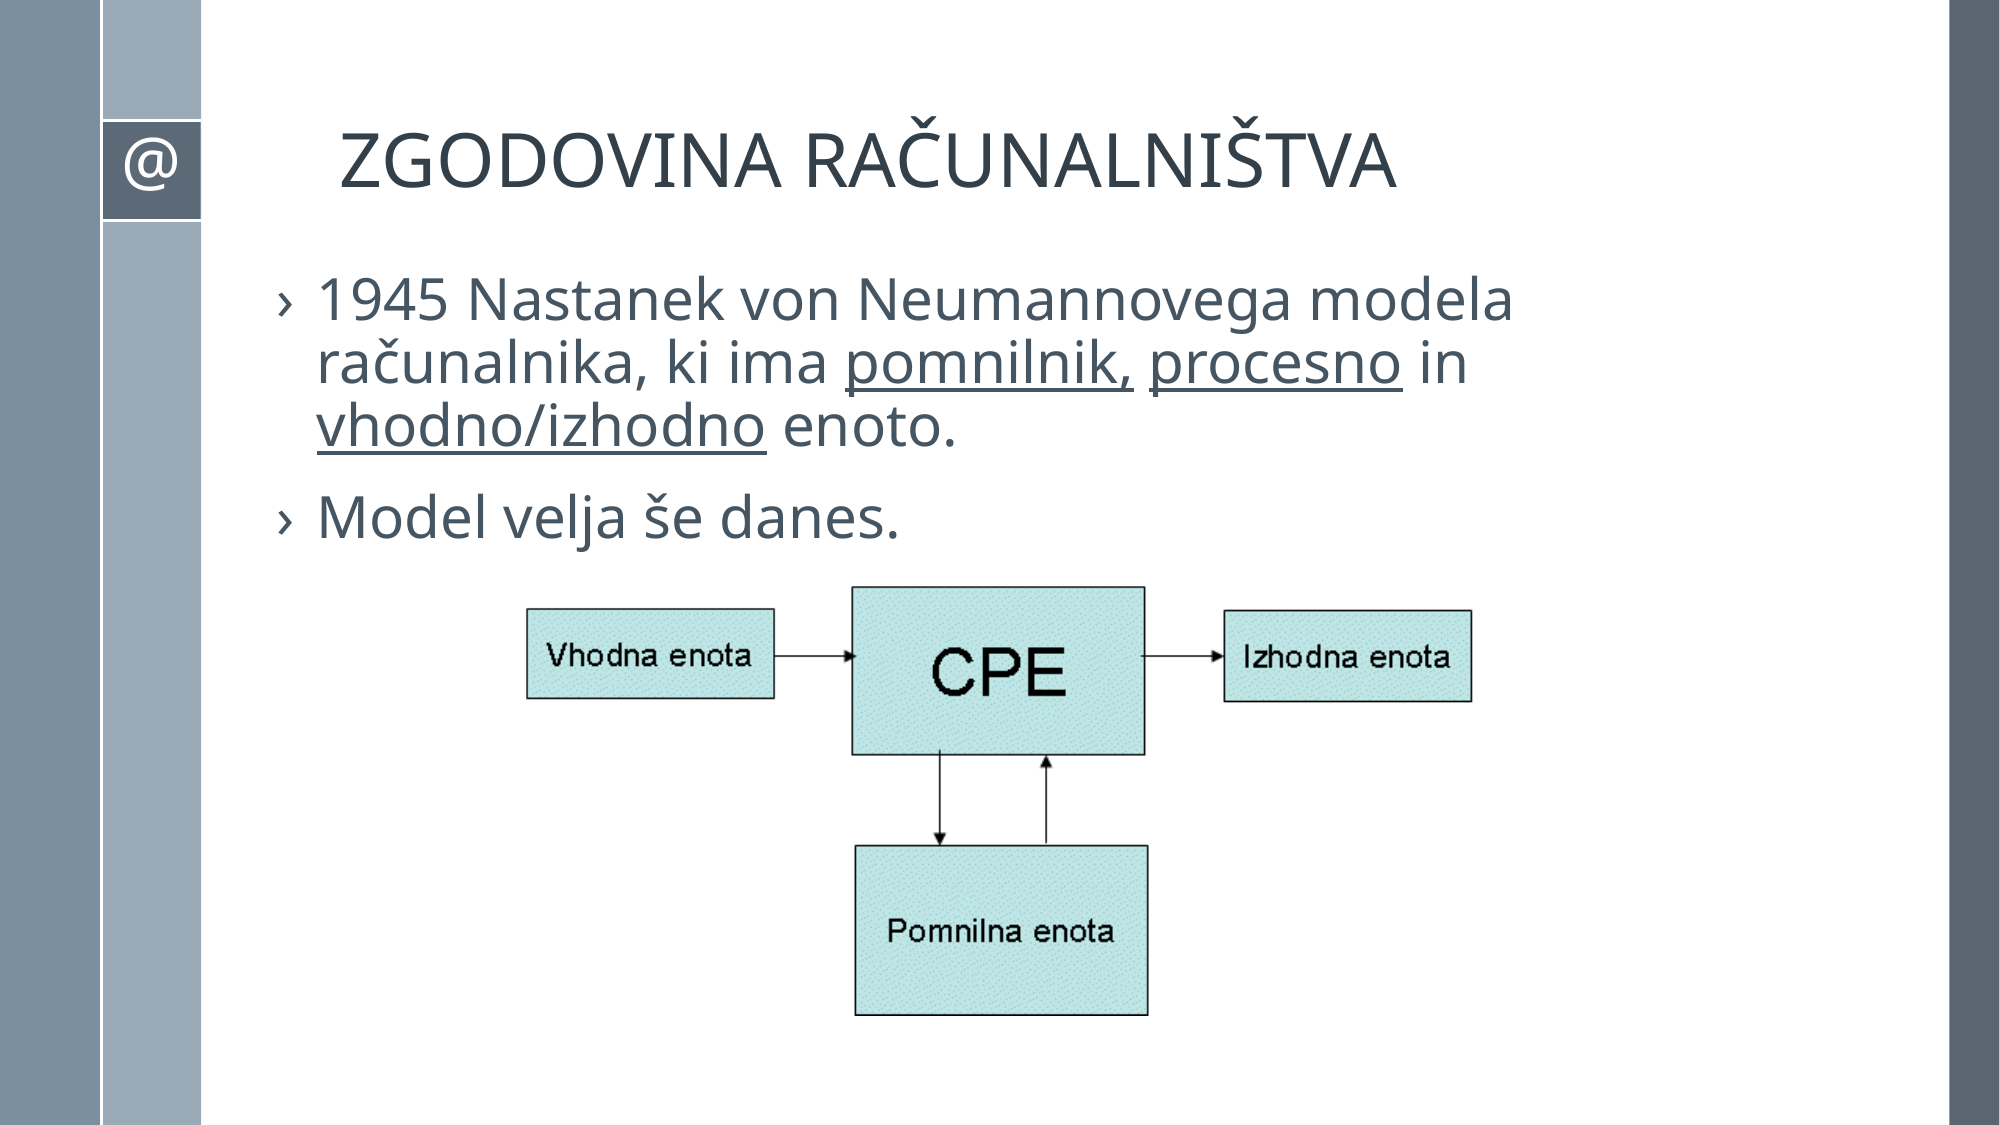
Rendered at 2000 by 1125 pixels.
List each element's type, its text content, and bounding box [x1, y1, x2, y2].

title ZGODOVINA RAČUNALNIŠTVA [324, 70, 1675, 211]
picture [525, 585, 1474, 1016]
list 1945 Nastanek von Neumannovega modela računalnika, ki ima pomnilnik, procesno in vhodno/izhodno enoto. Model velja še danes. [261, 262, 1867, 1013]
